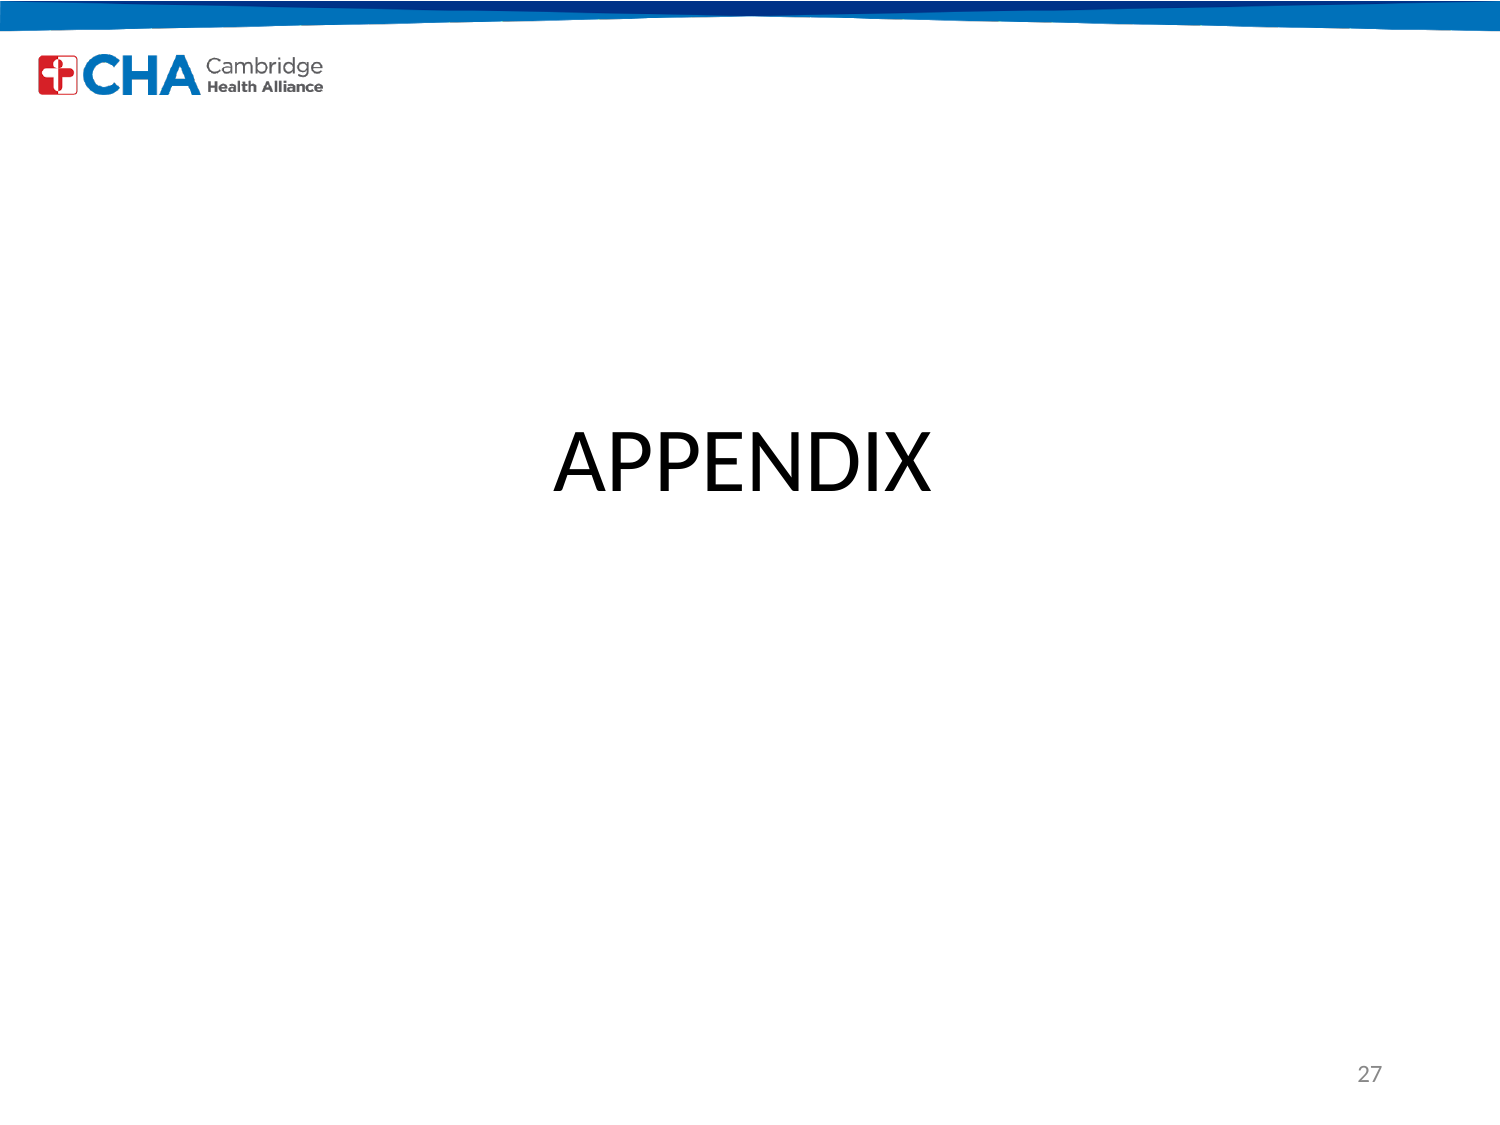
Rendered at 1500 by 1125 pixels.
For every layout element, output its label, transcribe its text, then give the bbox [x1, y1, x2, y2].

title APPENDIX [96, 353, 1391, 571]
slide_number 27 [1060, 1042, 1398, 1103]
picture [0, 1, 1500, 95]
